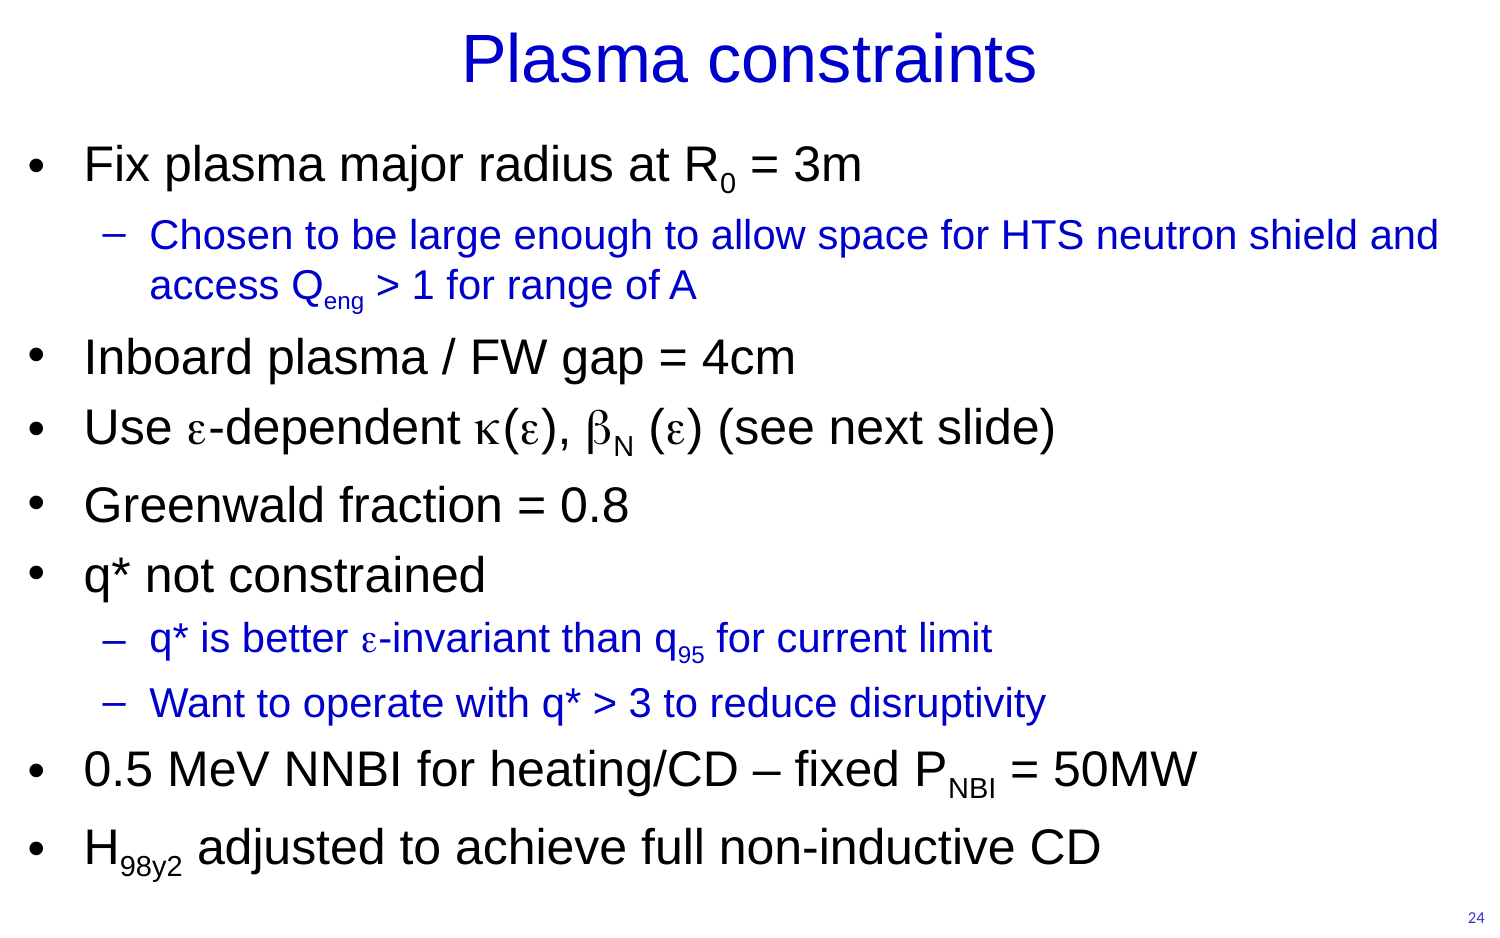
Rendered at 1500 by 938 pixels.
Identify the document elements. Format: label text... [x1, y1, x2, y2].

slide_number 24 [1374, 906, 1500, 928]
list Fix plasma major radius at R0 = 3m Chosen to be large enough to allow space for HTS neutron shield and access Qeng > 1 for range of A Inboard plasma / FW gap = 4cm Use e-dependent k(e), bN (e) (see next slide) Greenwald fraction = 0.8 q* not constrained q* is better e-invariant than q95 for current limit Want to operate with q* > 3 to reduce disruptivity 0.5 MeV NNBI for heating/CD – fixed PNBI = 50MW H98y2 adjusted to achieve full non-inductive CD [12, 123, 1488, 863]
title Plasma constraints [0, 6, 1500, 105]
